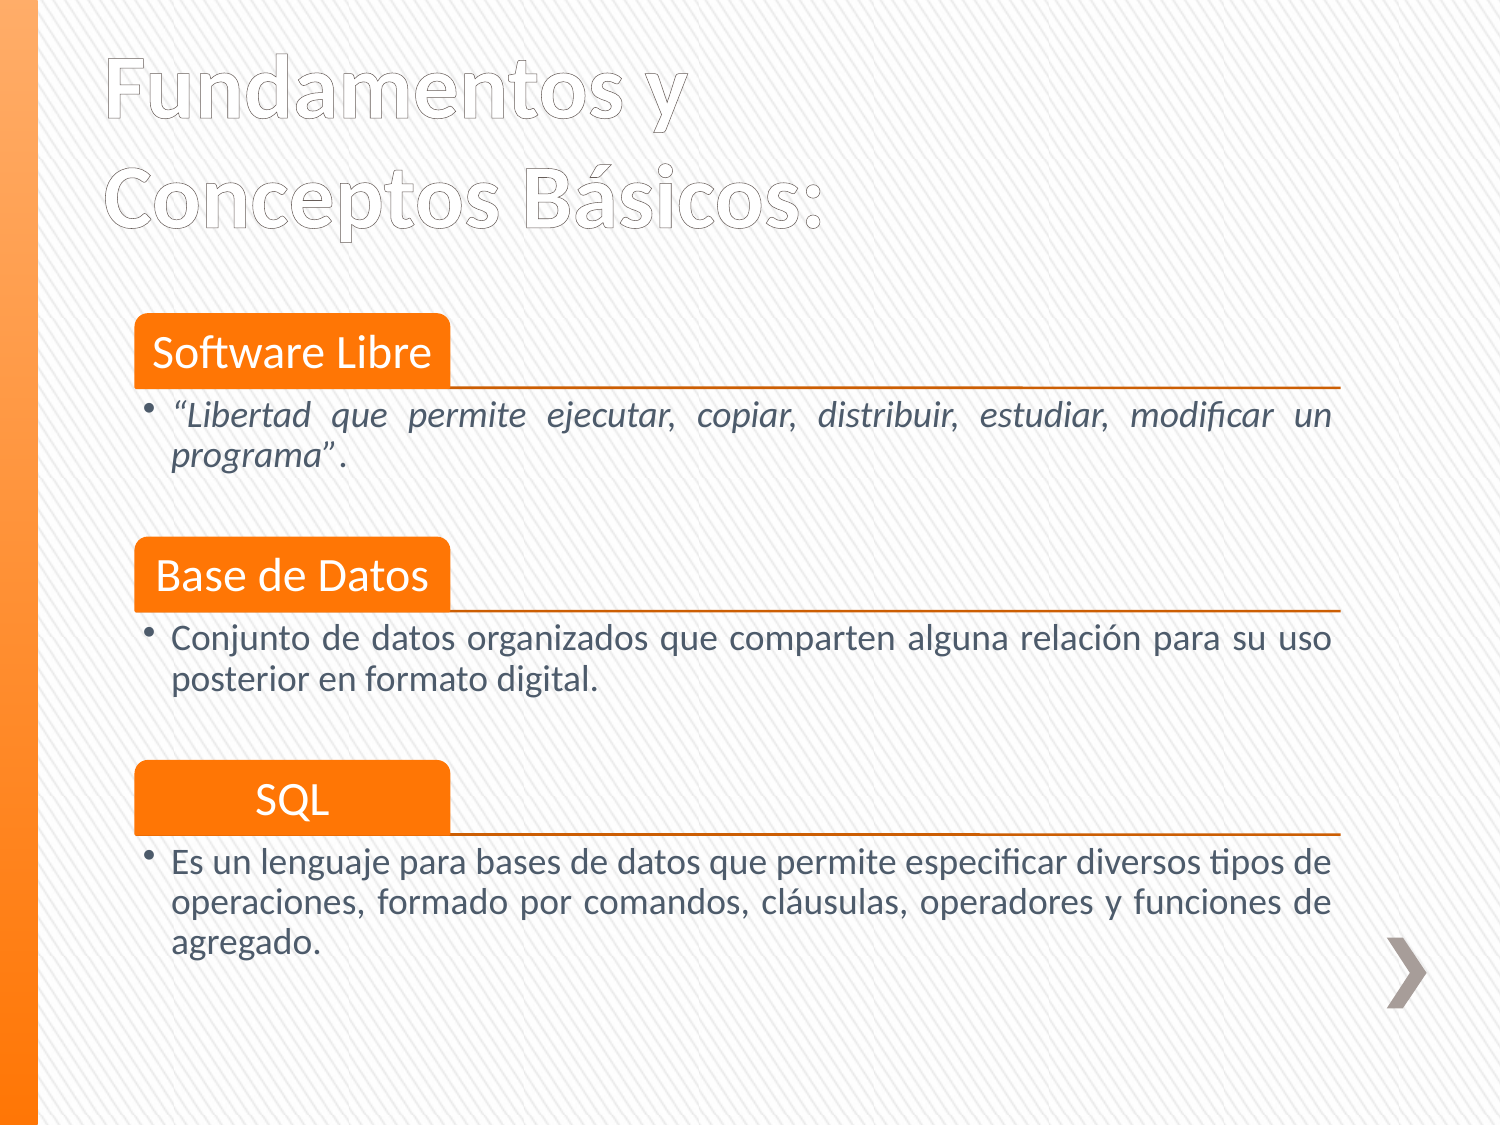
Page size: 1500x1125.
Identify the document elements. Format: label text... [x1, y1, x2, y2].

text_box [0, 281, 37, 285]
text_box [135, 314, 1341, 982]
title Fundamentos y Conceptos Básicos: [88, 66, 1471, 254]
